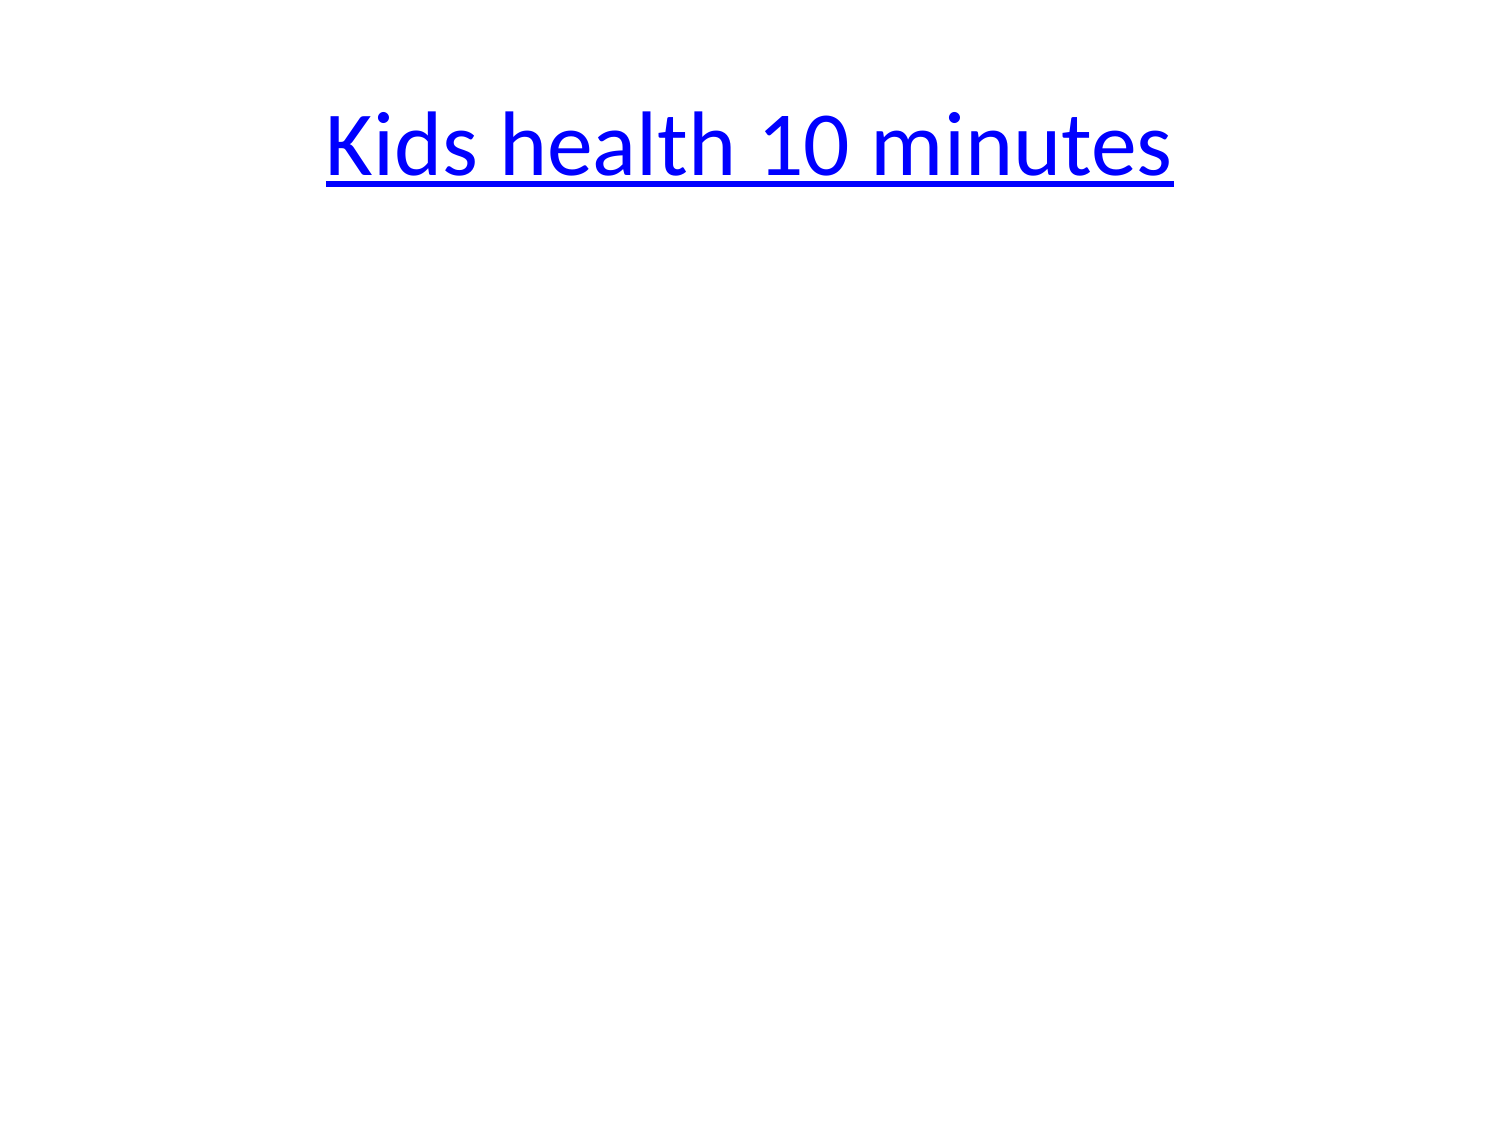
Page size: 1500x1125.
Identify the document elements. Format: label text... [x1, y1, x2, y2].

title Kids health 10 minutes [75, 45, 1425, 233]
